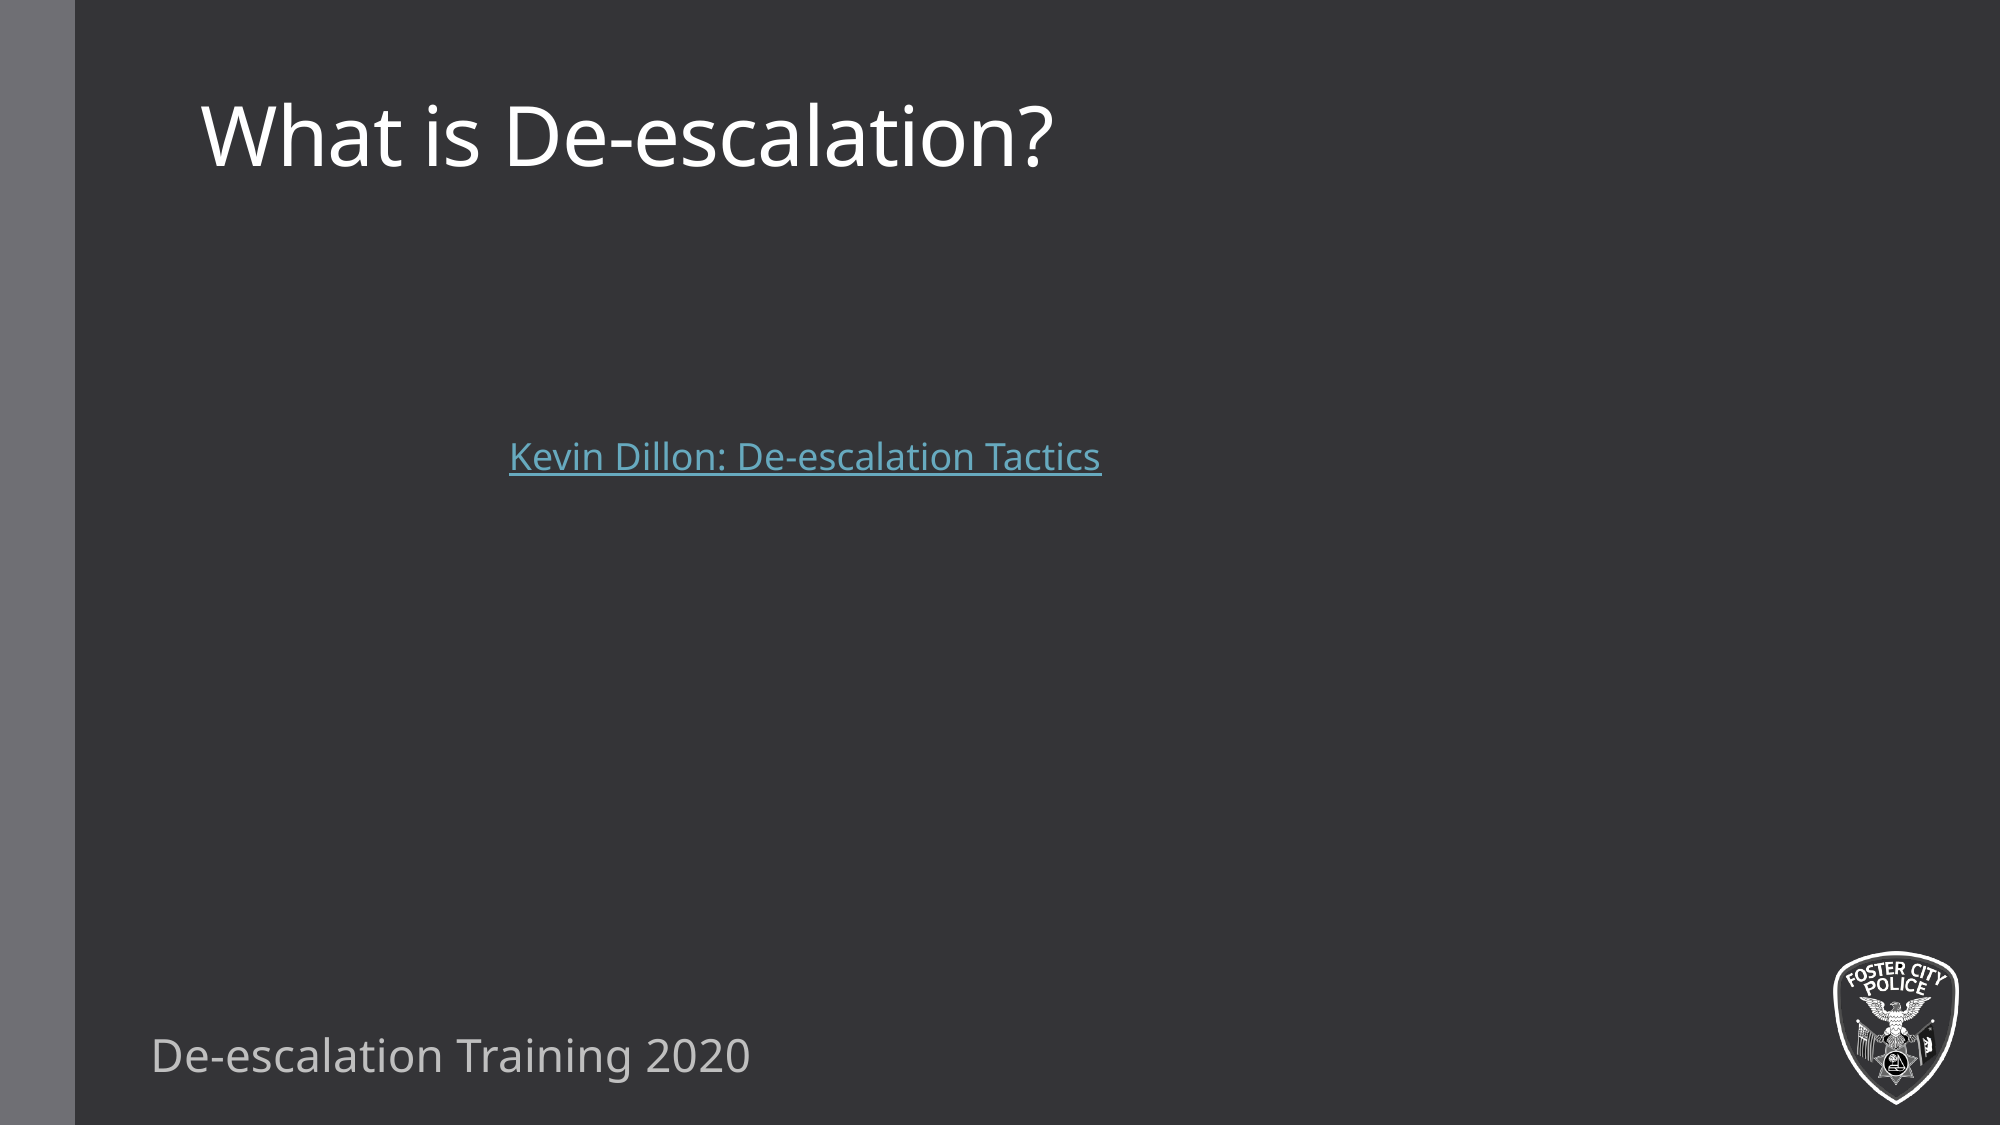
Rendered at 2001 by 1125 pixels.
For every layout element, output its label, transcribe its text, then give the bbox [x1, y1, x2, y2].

text_box Kevin Dillon: De-escalation Tactics [494, 425, 1606, 492]
subtitle De-escalation Training 2020 [135, 1023, 1559, 1105]
picture [1832, 951, 1959, 1106]
title What is De-escalation? [185, 69, 1731, 192]
